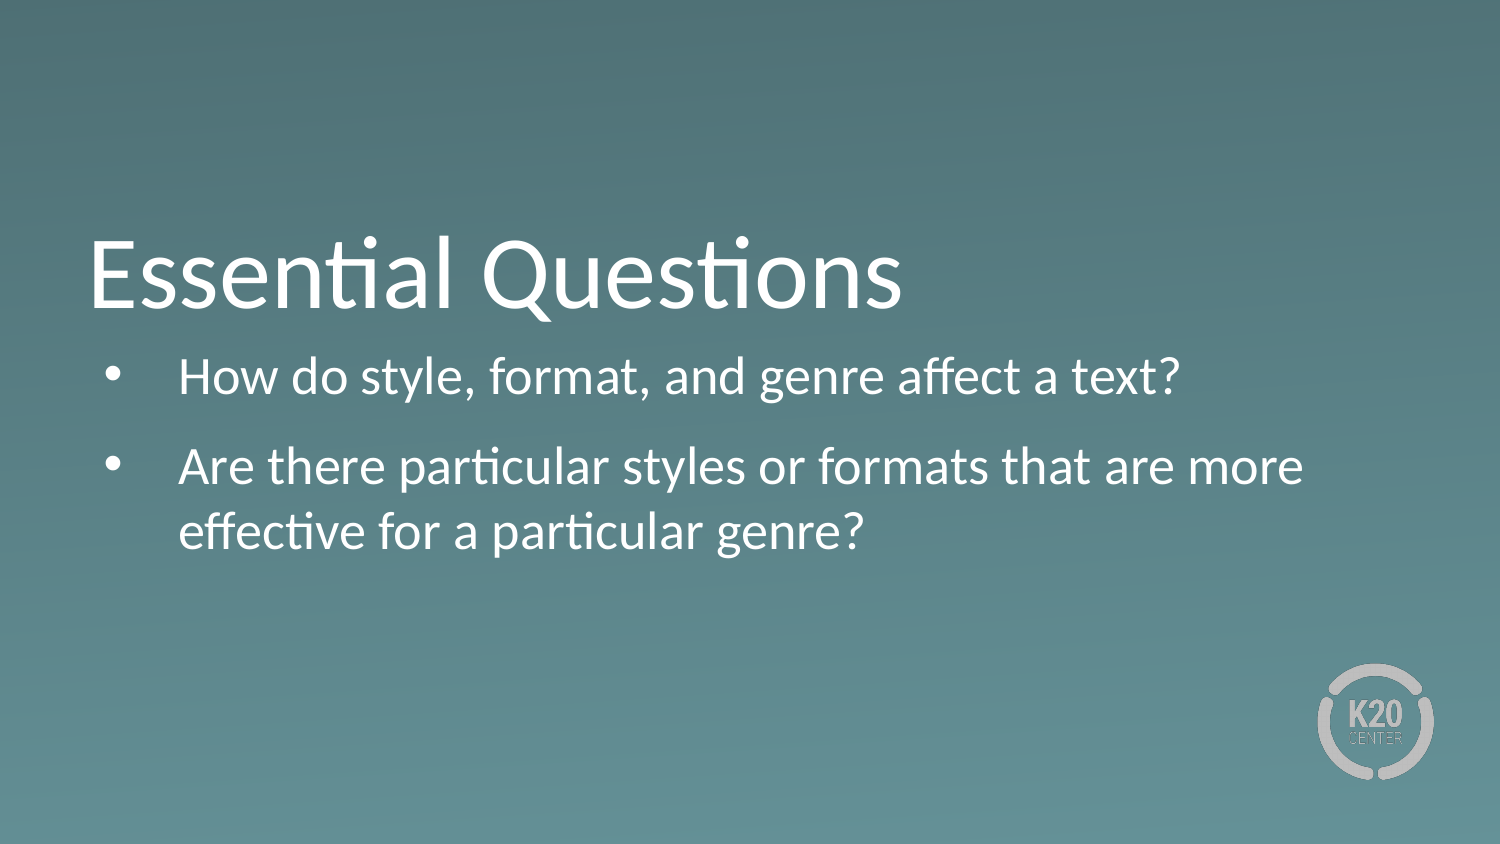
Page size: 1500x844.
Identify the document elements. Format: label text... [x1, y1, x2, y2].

picture [1300, 646, 1451, 797]
title Essential Questions [86, 161, 1362, 330]
list How do style, format, and genre affect a text? Are there particular styles or formats that are more effective for a particular genre? [86, 332, 1362, 625]
